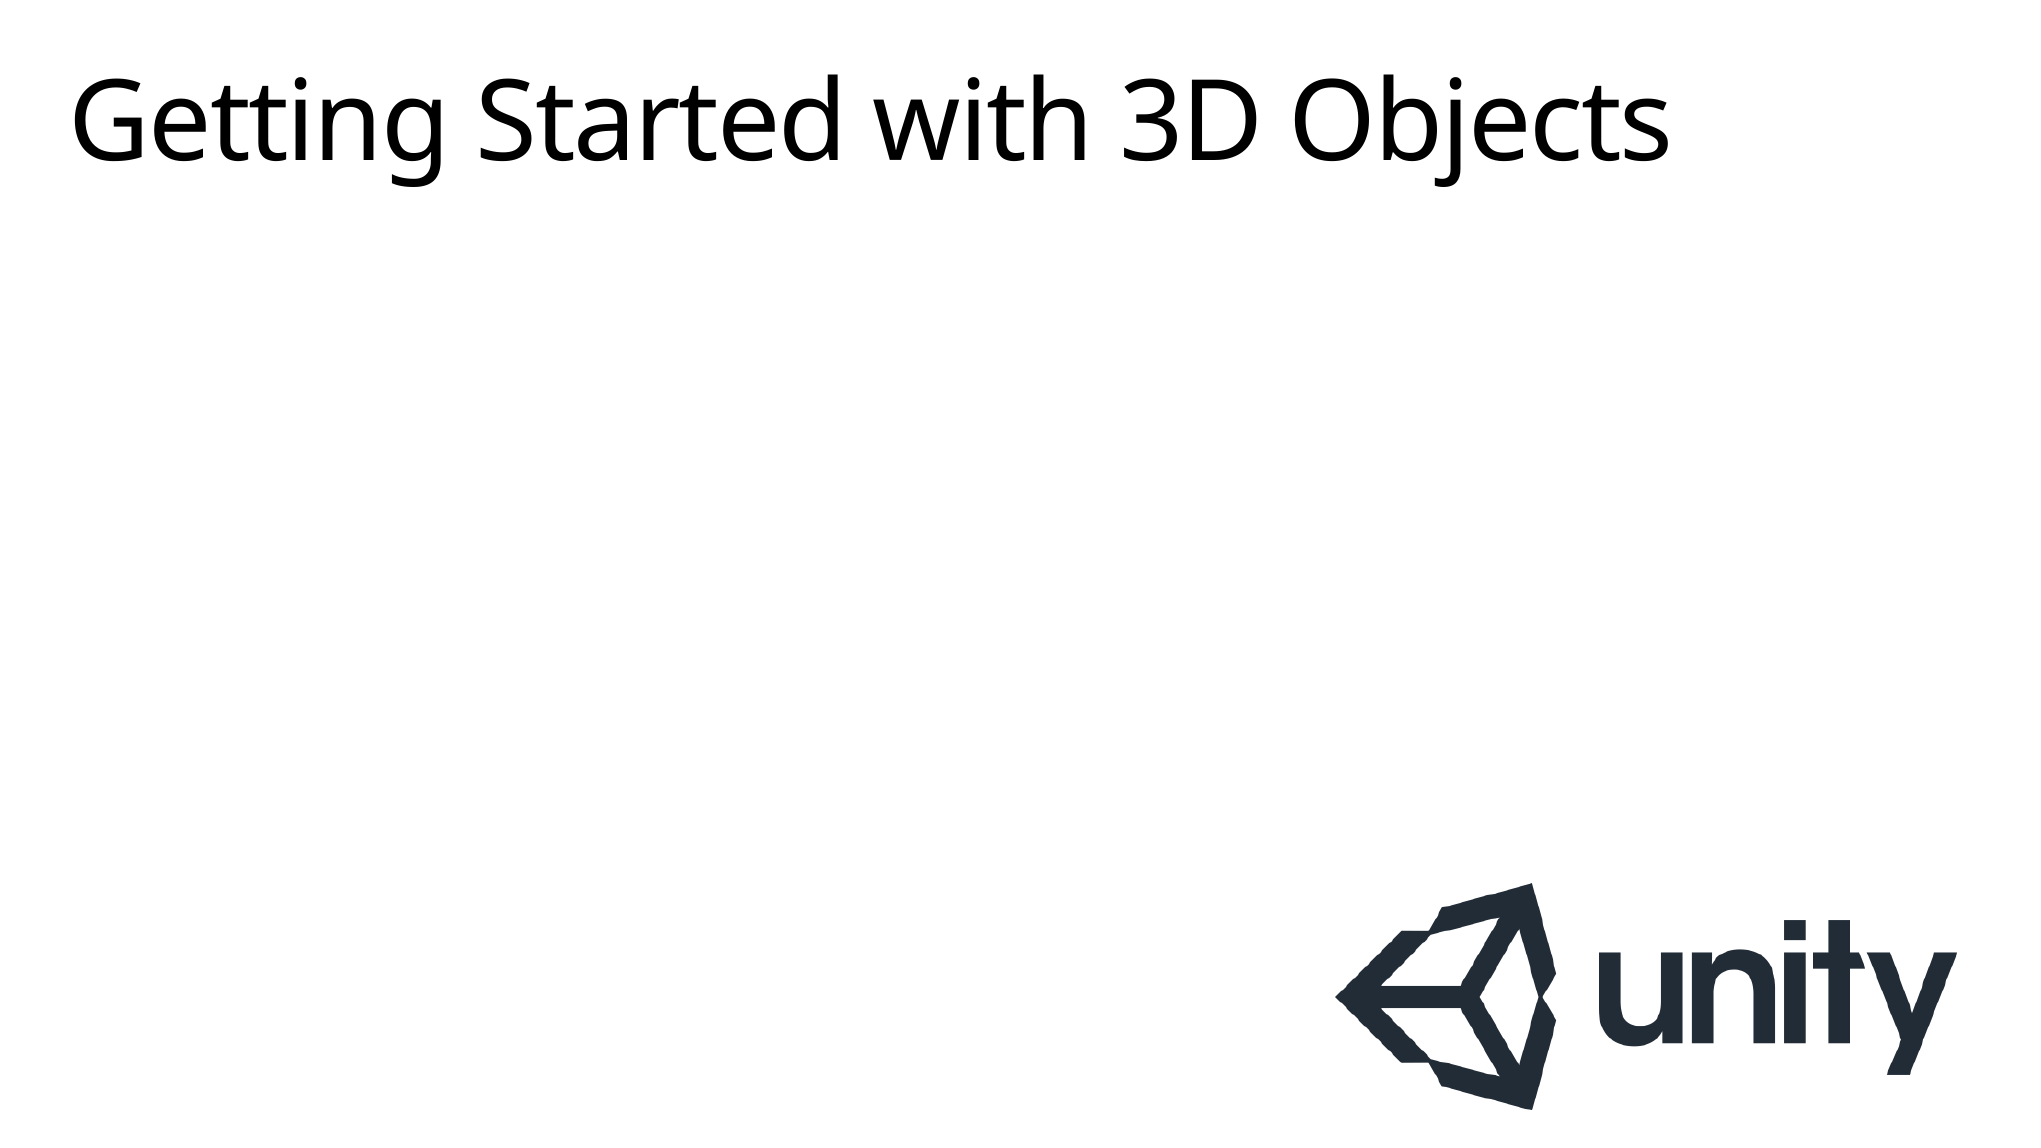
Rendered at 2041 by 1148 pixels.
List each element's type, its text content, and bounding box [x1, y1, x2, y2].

picture [1334, 883, 1958, 1111]
title Getting Started with 3D Objects [45, 48, 1996, 199]
